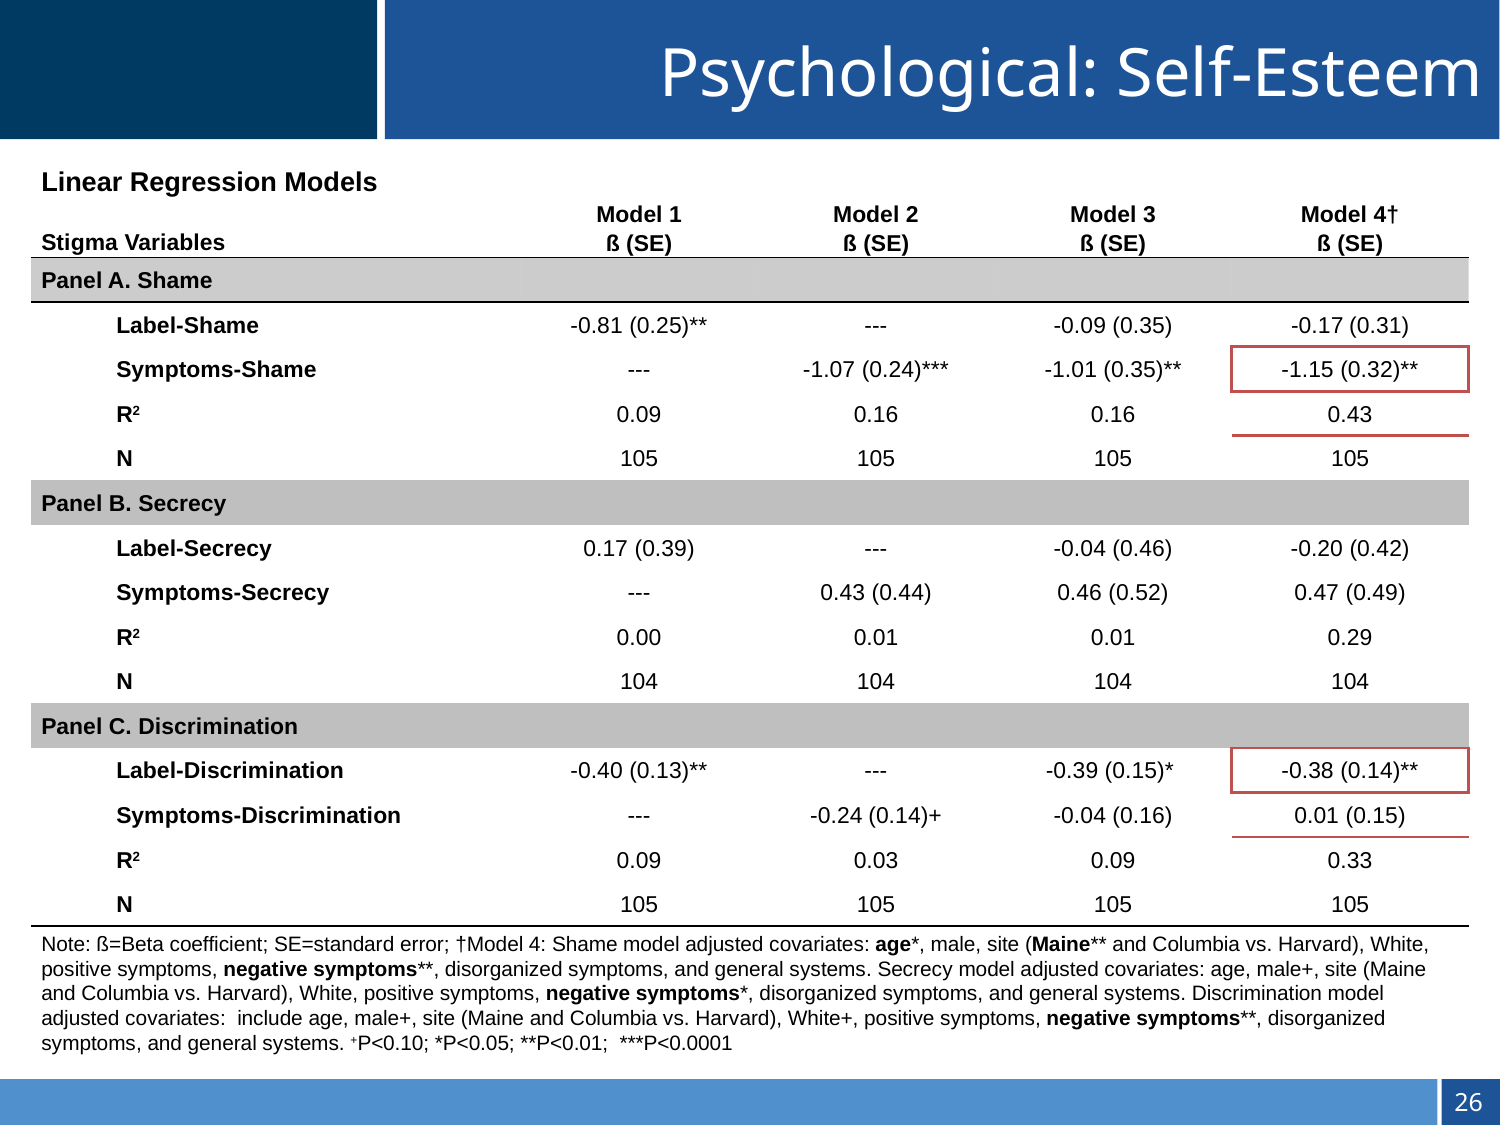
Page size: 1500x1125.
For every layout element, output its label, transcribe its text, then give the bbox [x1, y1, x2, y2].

table_cell -1.01 (0.35)** [995, 347, 1230, 391]
table_cell 104 [1232, 659, 1469, 703]
table_cell -0.04 (0.46) [995, 525, 1232, 570]
table_cell R2 [31, 614, 521, 659]
table_cell [995, 480, 1232, 525]
text_box [451, 28, 1471, 74]
table_cell 105 [521, 436, 758, 480]
table_cell R2 [31, 391, 521, 436]
table_cell -1.07 (0.24)*** [758, 347, 995, 391]
table_cell 0.46 (0.52) [995, 570, 1232, 614]
table_cell -0.09 (0.35) [995, 303, 1232, 347]
table_cell -0.04 (0.16) [995, 792, 1232, 837]
table_cell 105 [995, 882, 1232, 925]
table_cell [995, 258, 1232, 301]
table_header Linear Regression Models [31, 164, 1469, 198]
table_cell [521, 703, 758, 748]
table_cell [758, 480, 995, 525]
table_cell -1.15 (0.32)** [1233, 348, 1467, 390]
table_cell 0.09 [521, 391, 758, 436]
table_cell N [31, 436, 521, 480]
table_cell --- [521, 347, 758, 391]
text_box [390, 37, 1471, 139]
table_cell -0.81 (0.25)** [521, 303, 758, 347]
table_cell -0.17 (0.31) [1232, 303, 1469, 345]
table_cell Label-Discrimination [31, 748, 521, 792]
table_cell Panel A. Shame [31, 258, 521, 301]
table_cell 105 [758, 436, 995, 480]
table_cell N [31, 882, 521, 925]
table_cell [758, 258, 995, 301]
table_cell [995, 703, 1232, 748]
table_cell 105 [1232, 882, 1469, 925]
table_cell Note: ß=Beta coefficient; SE=standard error; †Model 4: Shame model adjusted covariates: age*, male, site (Maine** and Columbia vs. Harvard), White, positive symptoms, negative symptoms**, disorganized symptoms, and general systems. Secrecy model adjusted covariates: age, male+, site (Maine and Columbia vs. Harvard), White, positive symptoms, negative symptoms*, disorganized symptoms, and general systems. Discrimination model adjusted covariates: include age, male+, site (Maine and Columbia vs. Harvard), White+, positive symptoms, negative symptoms**, disorganized symptoms, and general systems. +P<0.10; *P<0.05; **P<0.01; ***P<0.0001 [31, 927, 1469, 1060]
table_cell Label-Secrecy [31, 525, 521, 570]
table_cell Symptoms-Discrimination [31, 792, 521, 837]
table_cell -0.39 (0.15)* [995, 748, 1230, 792]
table_cell 0.01 [995, 614, 1232, 659]
table_cell [521, 480, 758, 525]
table_cell Stigma Variables [31, 198, 521, 257]
text_box [0, 0, 379, 141]
table_cell --- [758, 525, 995, 570]
table_cell 105 [521, 882, 758, 925]
table_cell 0.33 [1232, 838, 1469, 882]
table_cell -0.24 (0.14)+ [758, 792, 995, 837]
table_cell 104 [995, 659, 1232, 703]
table_cell Model 1 [521, 198, 758, 228]
table_cell Symptoms-Secrecy [31, 570, 521, 614]
table_cell N [31, 659, 521, 703]
table_cell 0.43 [1232, 393, 1469, 434]
table_cell 0.29 [1232, 614, 1469, 659]
table_cell 0.03 [758, 837, 995, 882]
table_cell --- [758, 303, 995, 347]
table_cell Model 2 [758, 198, 995, 228]
table_cell --- [521, 792, 758, 837]
table_cell 0.16 [995, 391, 1232, 436]
table_cell 0.01 (0.15) [1232, 794, 1469, 836]
table_cell 105 [1232, 437, 1469, 480]
table_cell Panel C. Discrimination [31, 703, 521, 748]
table_cell ß (SE) [758, 228, 995, 257]
table_cell [1232, 258, 1469, 301]
table_cell [1232, 703, 1469, 747]
table_cell 0.16 [758, 391, 995, 436]
table_cell [521, 258, 758, 301]
table_cell ß (SE) [1232, 228, 1469, 257]
table_cell 0.43 (0.44) [758, 570, 995, 614]
table_cell Model 3 [995, 198, 1232, 228]
table_cell Model 4† [1232, 198, 1469, 228]
text_box [0, 1077, 1439, 1125]
table_cell 0.09 [521, 837, 758, 882]
table_cell ß (SE) [521, 228, 758, 257]
text_box Psychological: Self-Esteem [383, 0, 1500, 141]
table_cell 0.47 (0.49) [1232, 570, 1469, 614]
table_cell R2 [31, 837, 521, 882]
table_cell Symptoms-Shame [31, 347, 521, 391]
table_cell [758, 703, 995, 748]
table_cell 105 [995, 436, 1232, 480]
table_cell --- [758, 748, 995, 792]
table_cell 105 [758, 882, 995, 925]
table_cell -0.40 (0.13)** [521, 748, 758, 792]
table_cell 0.09 [995, 837, 1232, 882]
table_cell 104 [521, 659, 758, 703]
table_cell --- [521, 570, 758, 614]
table_cell 0.00 [521, 614, 758, 659]
table_cell 104 [758, 659, 995, 703]
table_cell 0.17 (0.39) [521, 525, 758, 570]
table_cell -0.38 (0.14)** [1233, 749, 1467, 791]
table_cell Label-Shame [31, 303, 521, 347]
table_cell ß (SE) [995, 228, 1232, 257]
table_cell [1232, 480, 1469, 525]
table_cell -0.20 (0.42) [1232, 525, 1469, 570]
table_cell 0.01 [758, 614, 995, 659]
table_cell Panel B. Secrecy [31, 480, 521, 525]
text_box 25 [1439, 1079, 1500, 1125]
